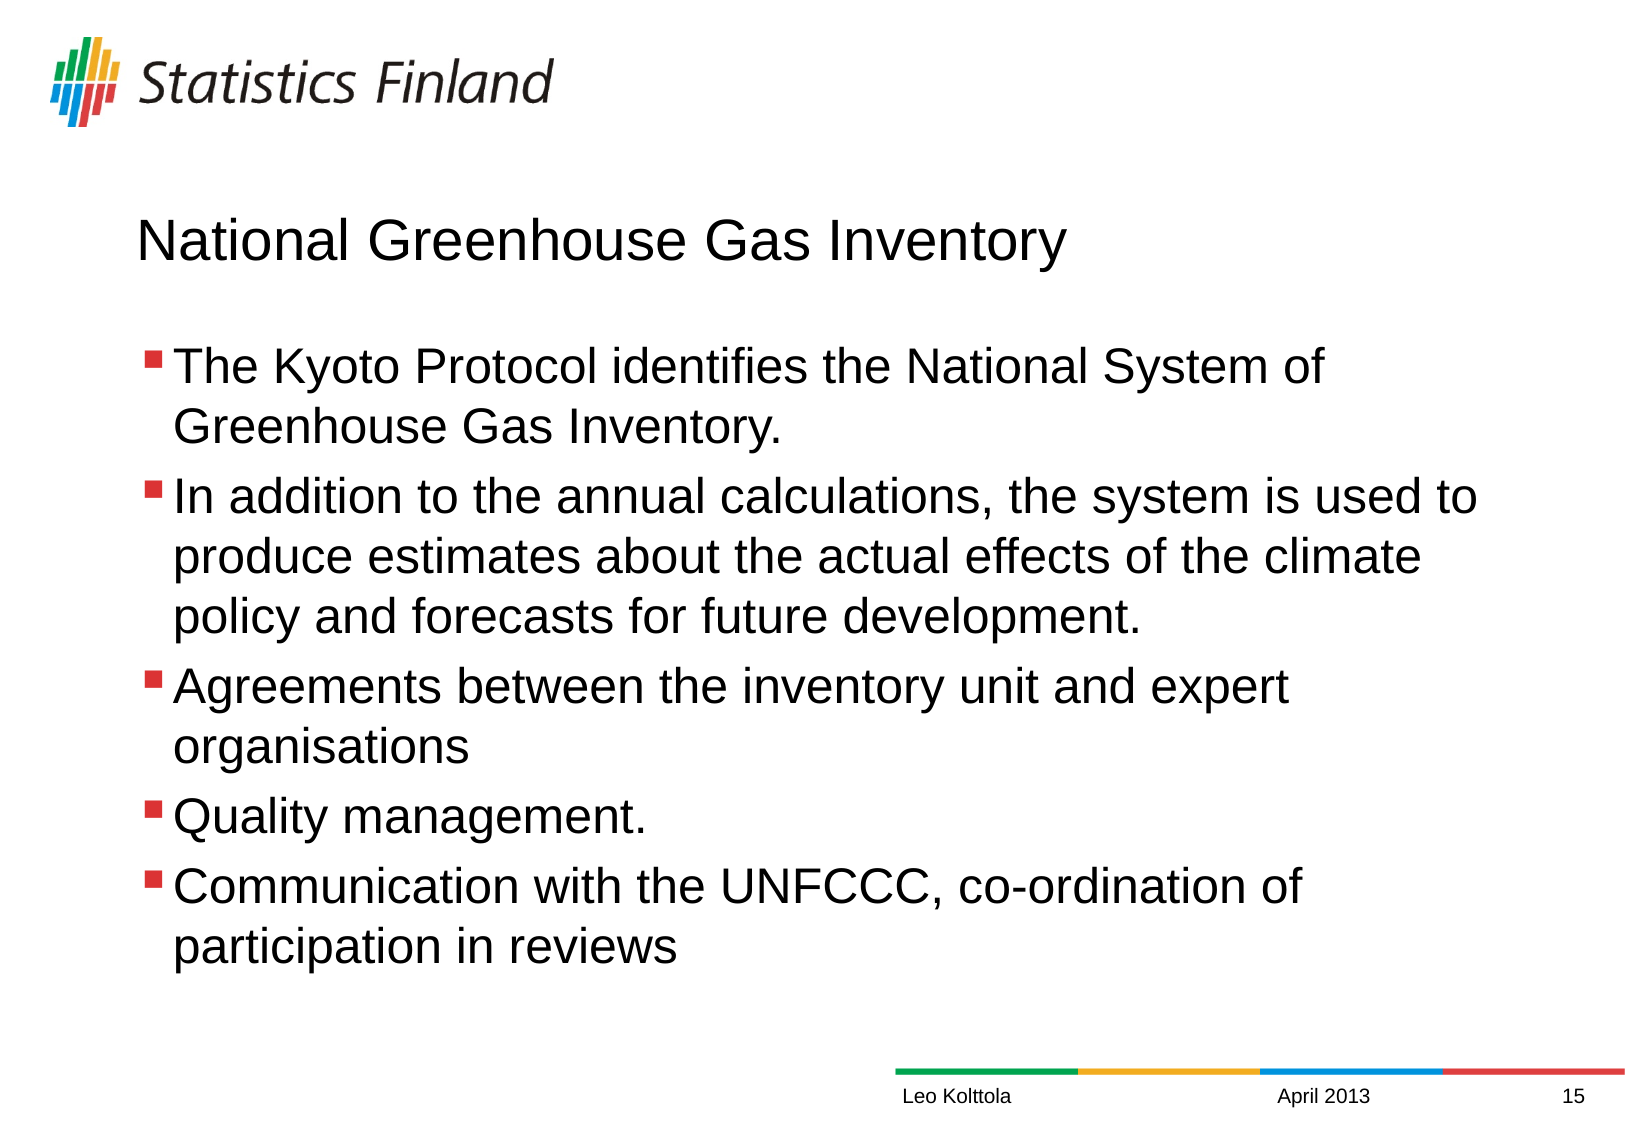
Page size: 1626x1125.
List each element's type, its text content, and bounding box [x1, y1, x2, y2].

list The Kyoto Protocol identifies the National System of Greenhouse Gas Inventory. In addition to the annual calculations, the system is used to produce estimates about the actual effects of the climate policy and forecasts for future development. Agreements between the inventory unit and expert organisations Quality management. Communication with the UNFCCC, co-ordination of participation in reviews [127, 326, 1509, 977]
picture [50, 37, 554, 127]
title National Greenhouse Gas Inventory [121, 137, 1504, 338]
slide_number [1262, 1074, 1514, 1125]
slide_number 15 [1514, 1074, 1601, 1125]
footer Leo Kolttola [887, 1074, 1251, 1125]
